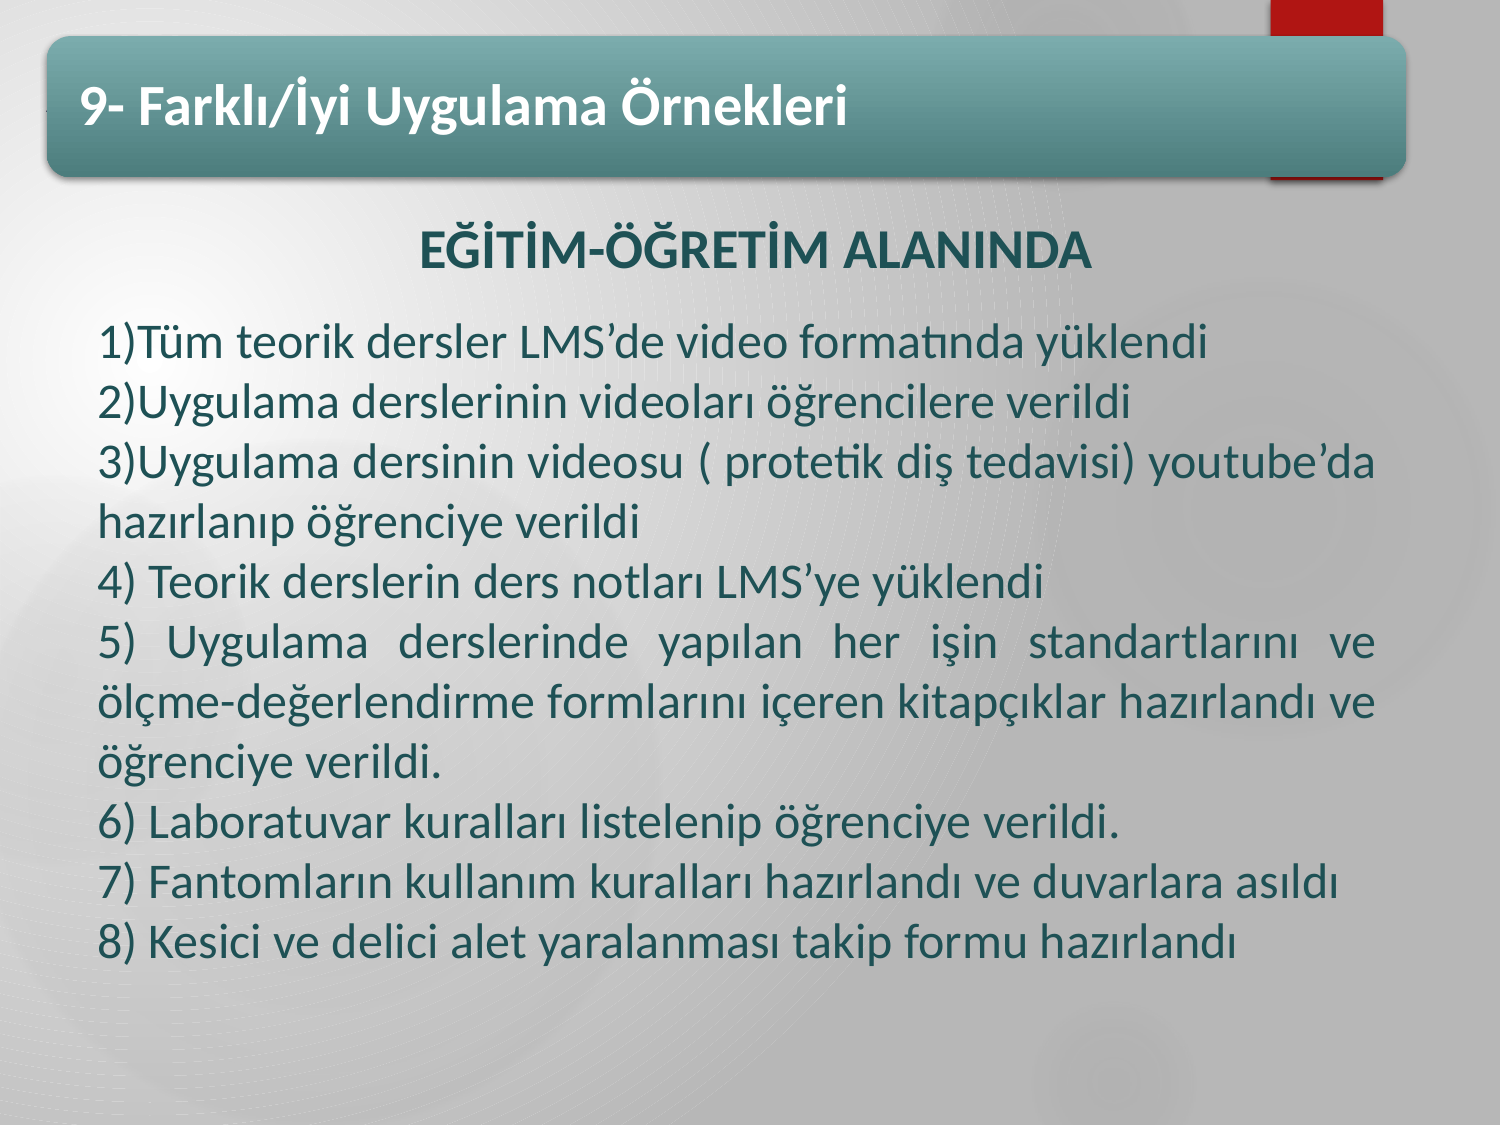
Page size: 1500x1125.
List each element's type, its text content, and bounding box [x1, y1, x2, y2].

text_box EĞİTİM-ÖĞRETİM ALANINDA [295, 187, 1217, 301]
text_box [46, 35, 1407, 178]
text_box 1)Tüm teorik dersler LMS’de video formatında yüklendi 2)Uygulama derslerinin videoları öğrencilere verildi 3)Uygulama dersinin videosu ( protetik diş tedavisi) youtube’da hazırlanıp öğrenciye verildi 4) Teorik derslerin ders notları LMS’ye yüklendi 5) Uygulama derslerinde yapılan her işin standartlarını ve ölçme-değerlendirme formlarını içeren kitapçıklar hazırlandı ve öğrenciye verildi. 6) Laboratuvar kuralları listelenip öğrenciye verildi. 7) Fantomların kullanım kuralları hazırlandı ve duvarlara asıldı 8) Kesici ve delici alet yaralanması takip formu hazırlandı [82, 301, 1392, 1021]
